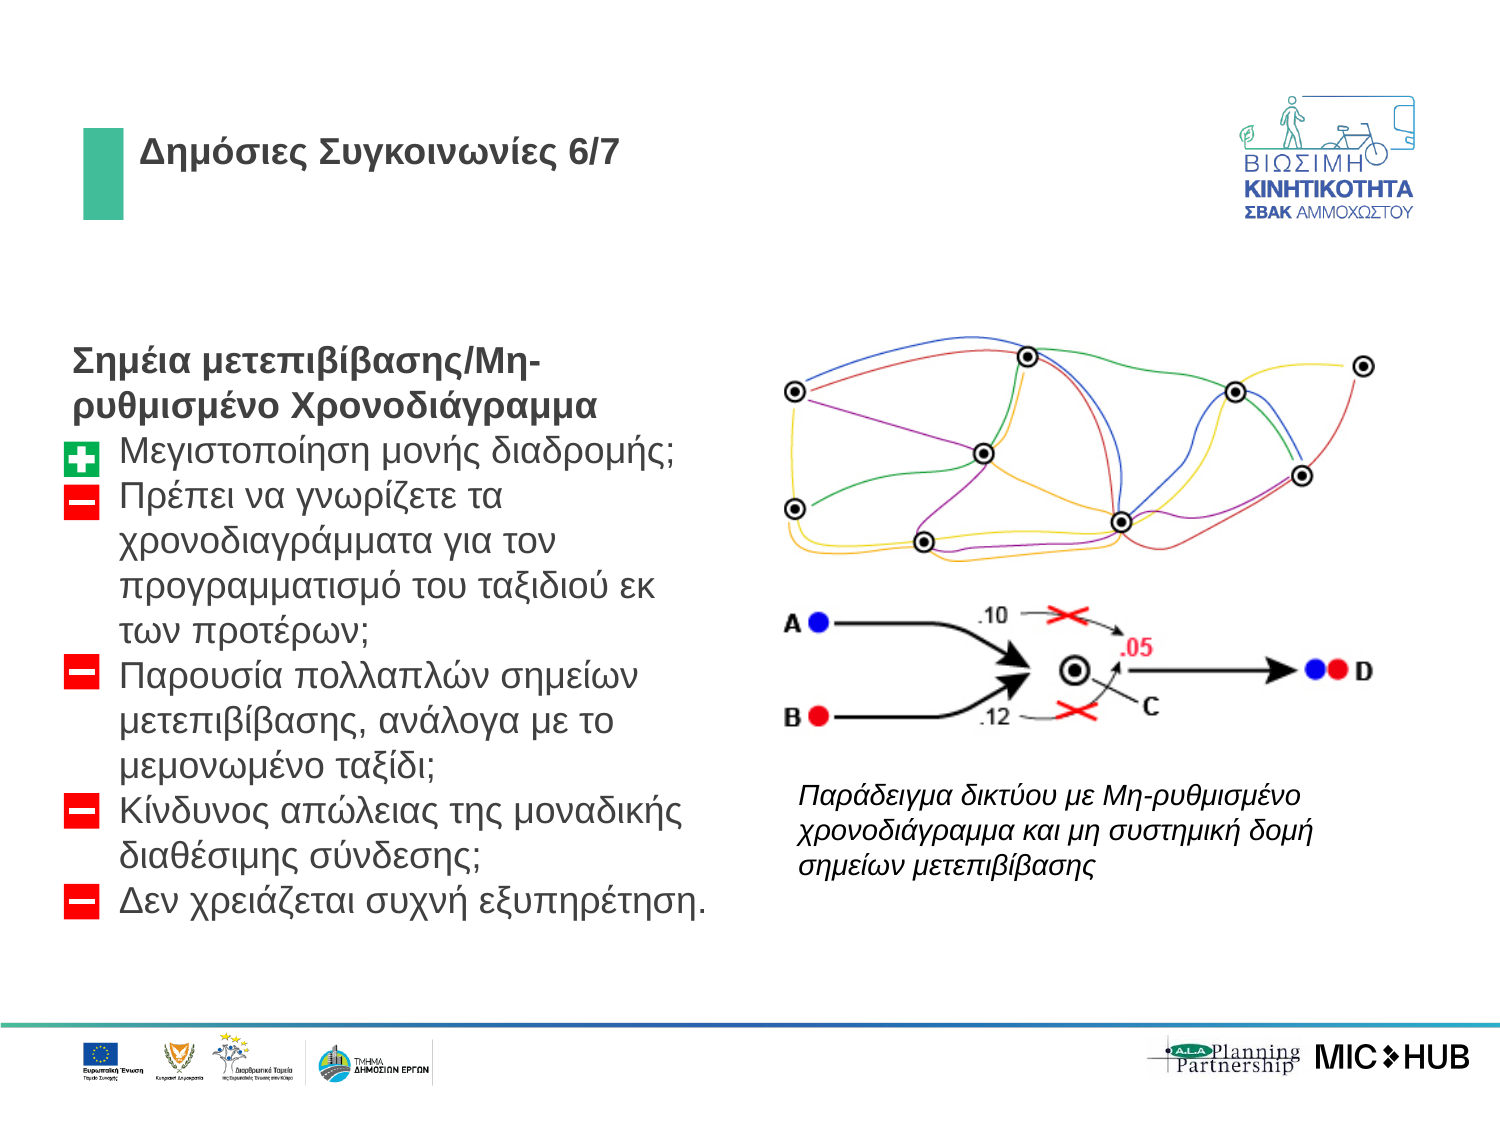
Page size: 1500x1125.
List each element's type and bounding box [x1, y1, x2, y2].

text_box [63, 484, 100, 521]
picture [0, 32, 1500, 1093]
text_box [63, 653, 100, 690]
text_box [63, 792, 100, 829]
text_box [63, 883, 100, 920]
text_box [63, 441, 100, 478]
